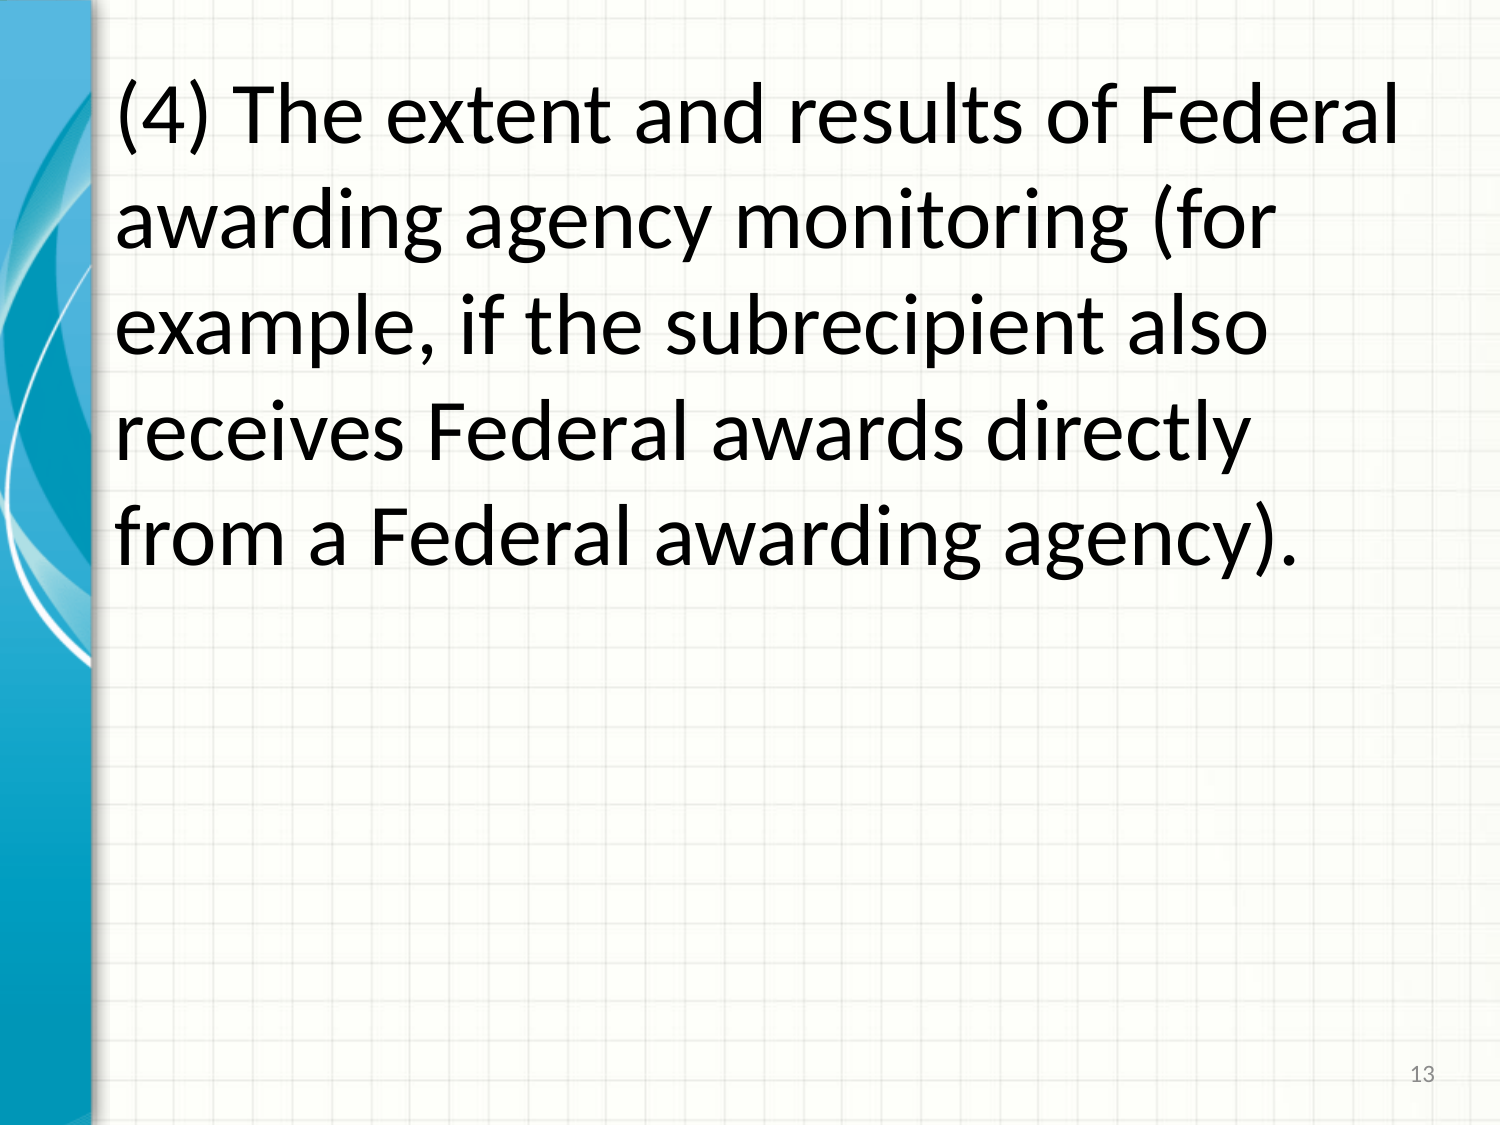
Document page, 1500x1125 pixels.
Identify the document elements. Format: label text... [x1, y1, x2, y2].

title (4) The extent and results of Federal awarding agency monitoring (for example, if the subrecipient also receives Federal awards directly from a Federal awarding agency). [99, 24, 1425, 825]
picture [0, 0, 1500, 1125]
slide_number 13 [1100, 1042, 1450, 1103]
